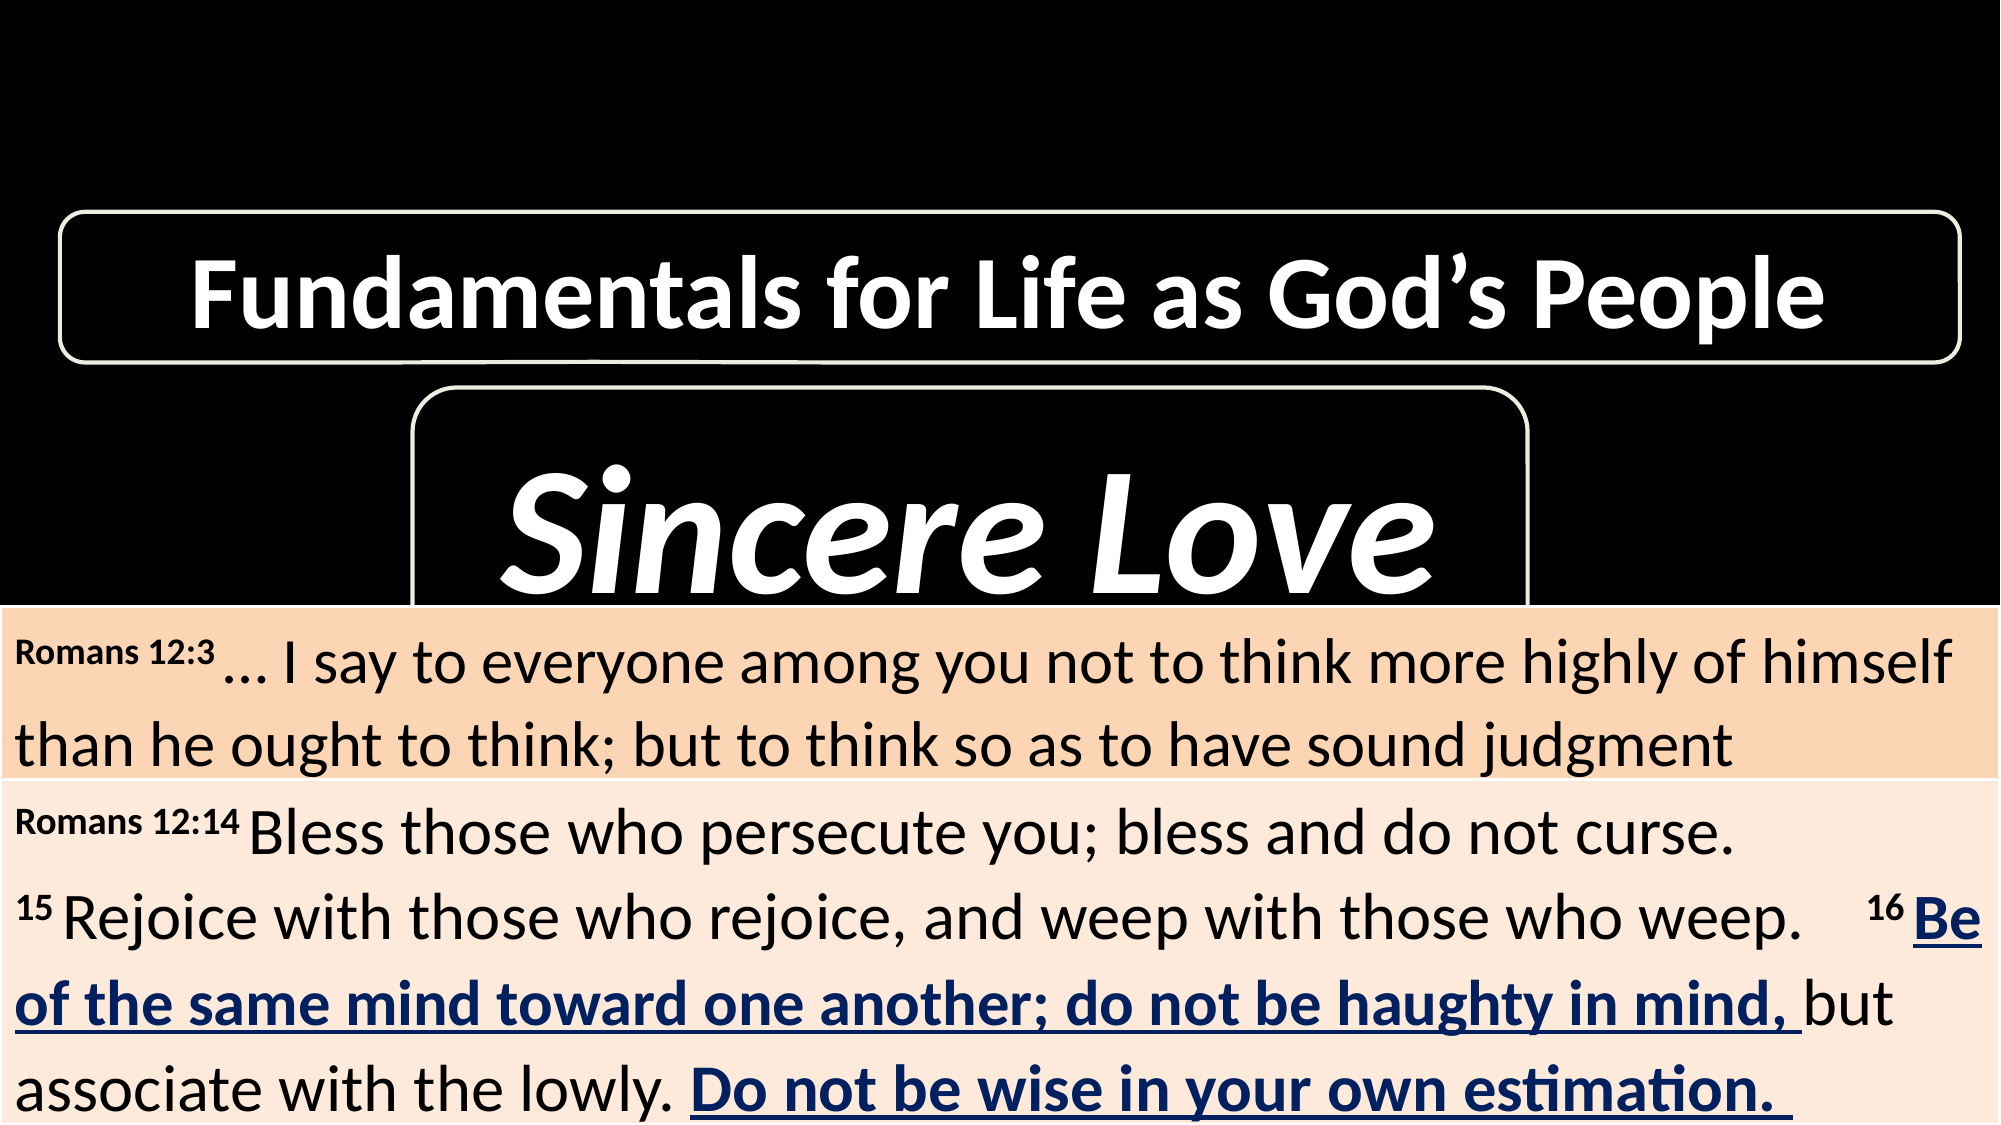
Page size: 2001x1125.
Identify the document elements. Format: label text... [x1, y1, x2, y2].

text_box Fundamentals for Life as God’s People [57, 209, 1962, 365]
text_box Romans 12:3 … I say to everyone among you not to think more highly of himself than he ought to think; but to think so as to have sound judgment [0, 604, 2000, 782]
text_box R O M A N S [35, 13, 990, 215]
text_box Romans 12:14 Bless those who persecute you; bless and do not curse. 15 Rejoice with those who rejoice, and weep with those who weep. 16 Be of the same mind toward one another; do not be haughty in mind, but associate with the lowly. Do not be wise in your own estimation. [0, 782, 2000, 1125]
text_box Sincere Love [410, 385, 1530, 604]
